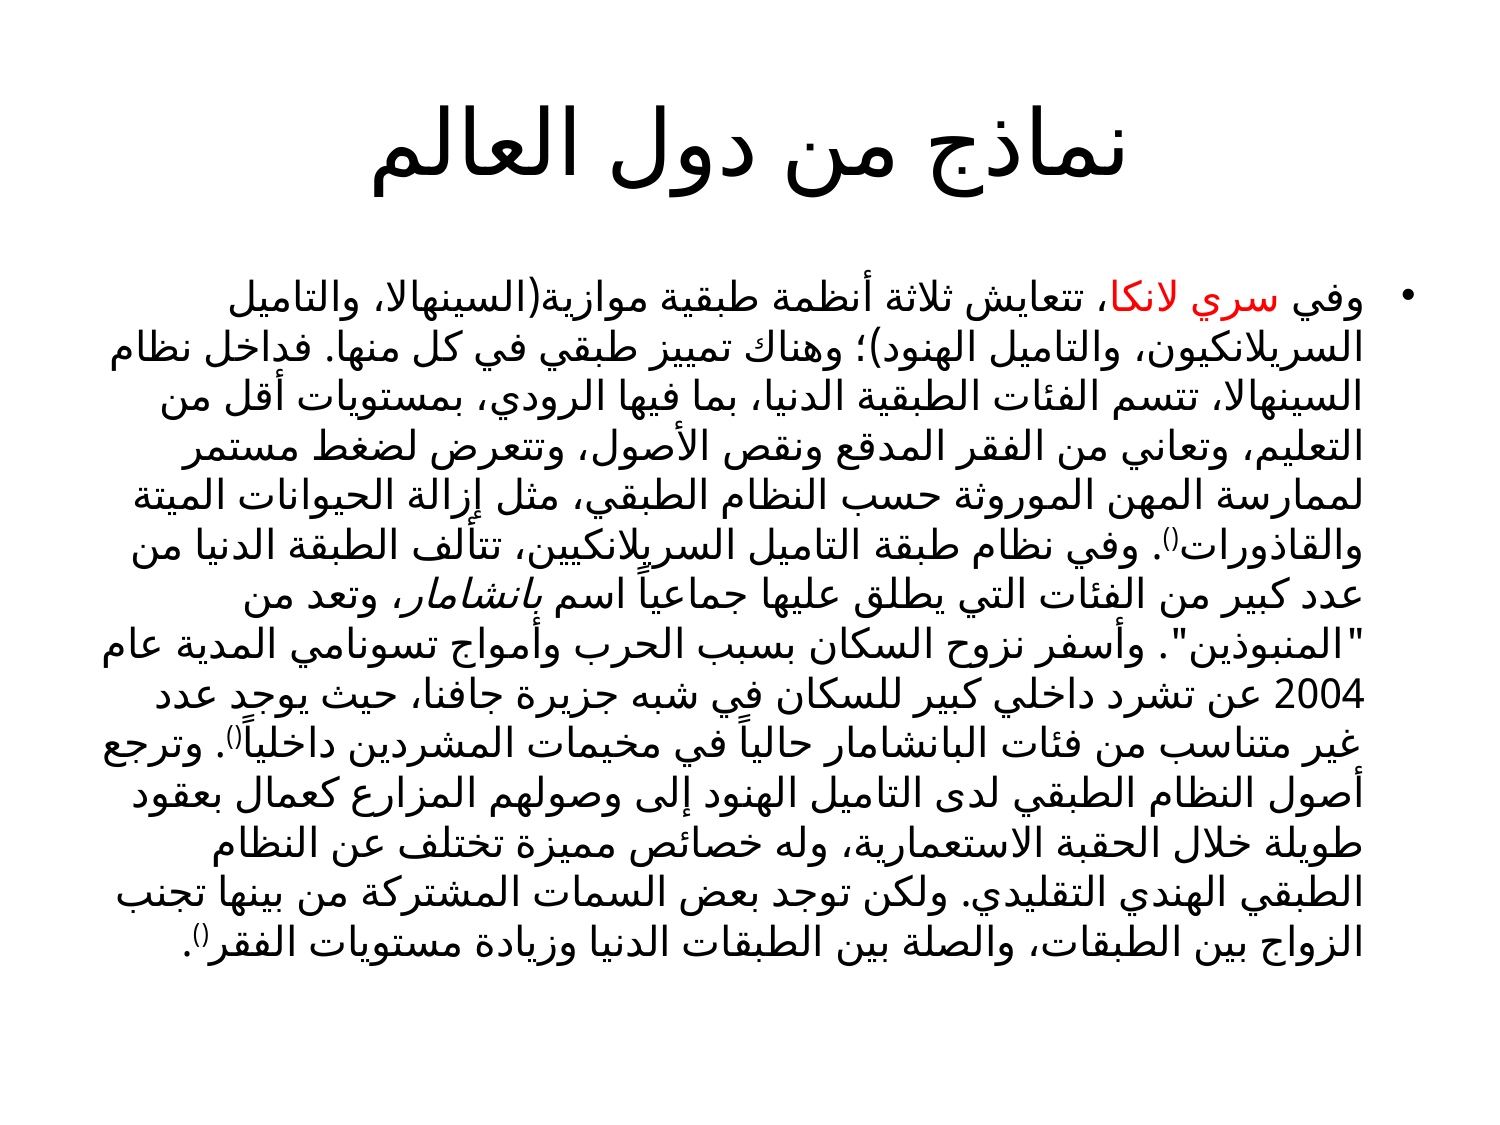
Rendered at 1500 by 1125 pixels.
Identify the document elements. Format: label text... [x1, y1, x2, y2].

title نماذج من دول العالم [75, 45, 1425, 233]
list وفي سري لانكا، تتعايش ثلاثة أنظمة طبقية موازية(السينهالا، والتاميل السريلانكيون، والتاميل الهنود)؛ وهناك تمييز طبقي في كل منها. فداخل نظام السينهالا، تتسم الفئات الطبقية الدنيا، بما فيها الرودي، بمستويات أقل من التعليم، وتعاني من الفقر المدقع ونقص الأصول، وتتعرض لضغط مستمر لممارسة المهن الموروثة حسب النظام الطبقي، مثل إزالة الحيوانات الميتة والقاذورات(). وفي نظام طبقة التاميل السريلانكيين، تتألف الطبقة الدنيا من عدد كبير من الفئات التي يطلق عليها جماعياً اسم بانشامار، وتعد من "المنبوذين". وأسفر نزوح السكان بسبب الحرب وأمواج تسونامي المدية عام 2004 عن تشرد داخلي كبير للسكان في شبه جزيرة جافنا، حيث يوجد عدد غير متناسب من فئات البانشامار حالياً في مخيمات المشردين داخلياً(). وترجع أصول النظام الطبقي لدى التاميل الهنود إلى وصولهم المزارع كعمال بعقود طويلة خلال الحقبة الاستعمارية، وله خصائص مميزة تختلف عن النظام الطبقي الهندي التقليدي. ولكن توجد بعض السمات المشتركة من بينها تجنب الزواج بين الطبقات، والصلة بين الطبقات الدنيا وزيادة مستويات الفقر(). [75, 262, 1425, 1005]
